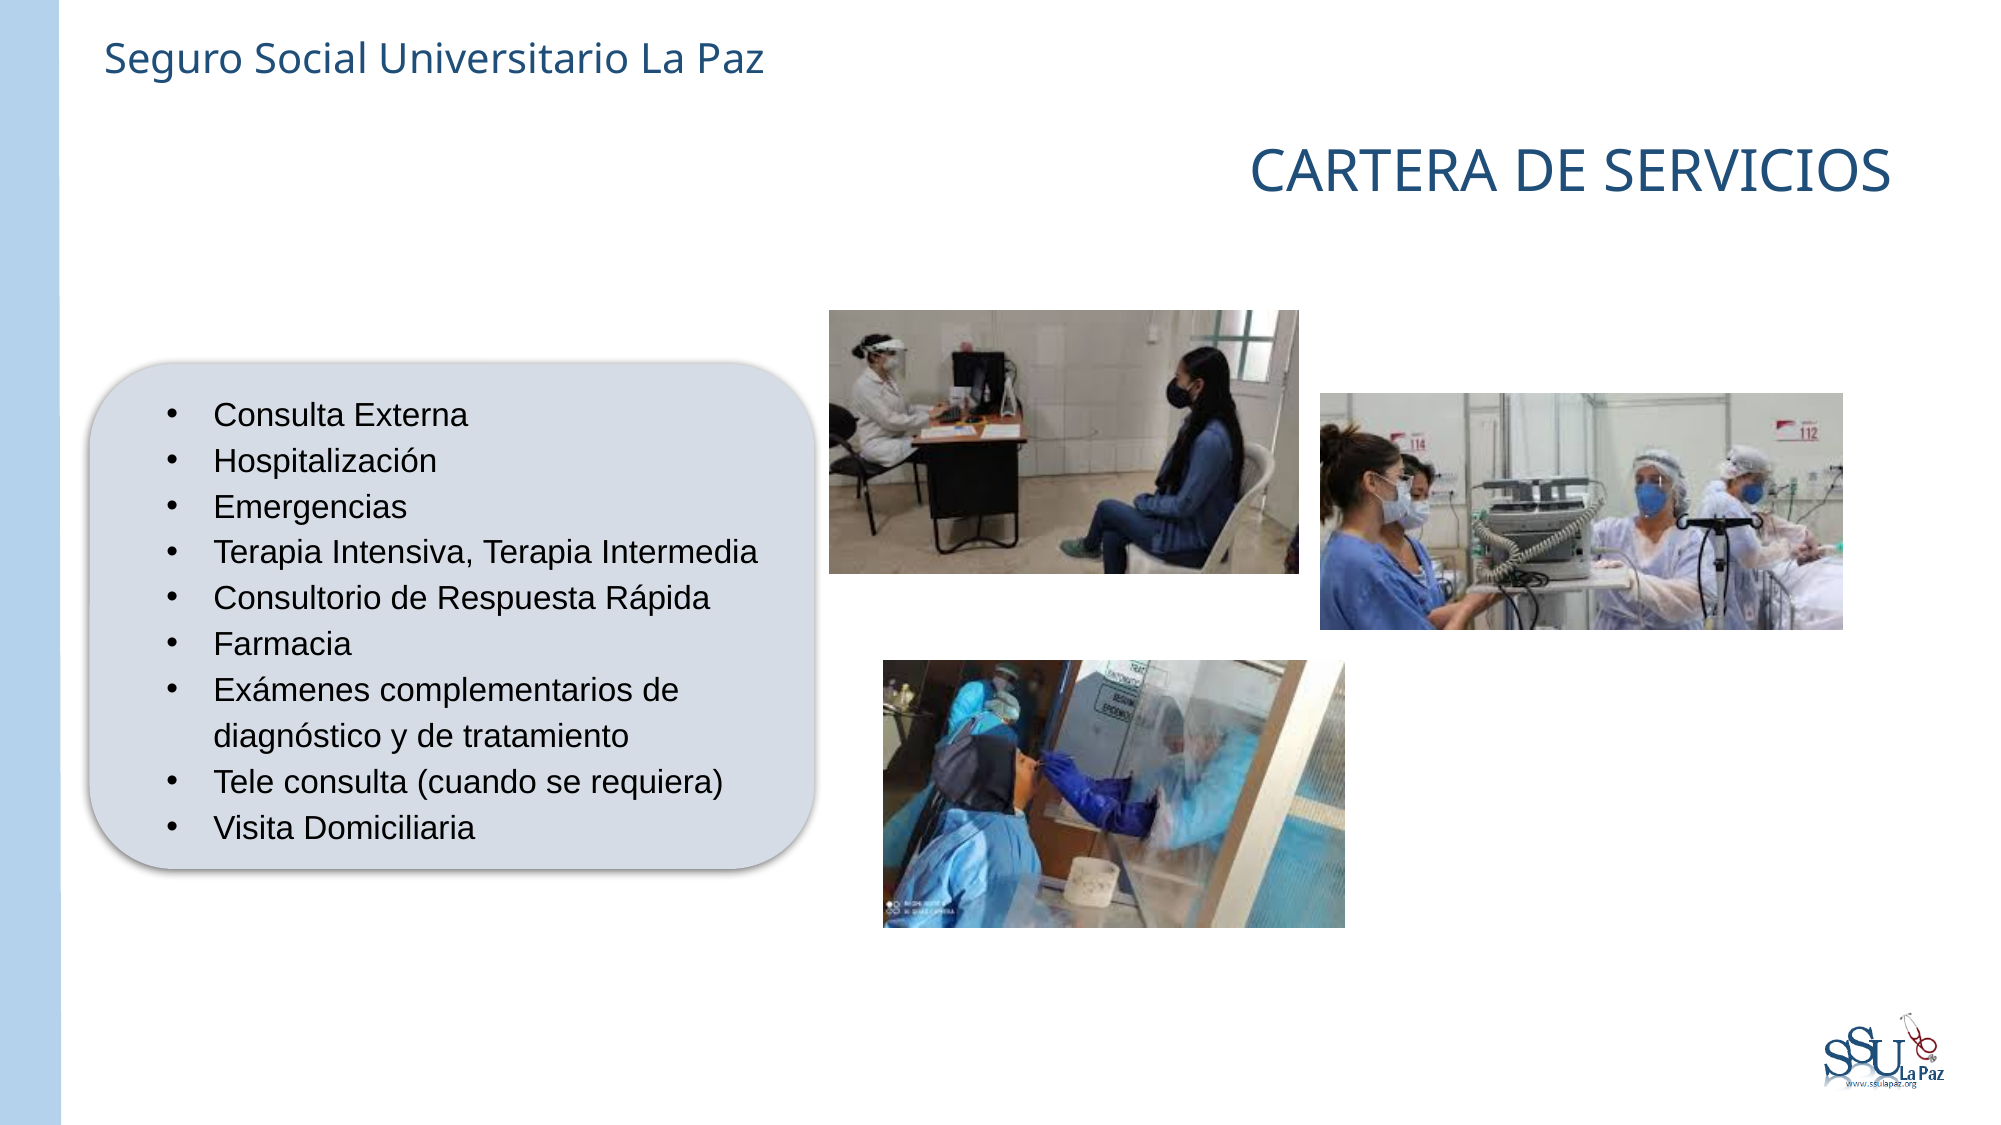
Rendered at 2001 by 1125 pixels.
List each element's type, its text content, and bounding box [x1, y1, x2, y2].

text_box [27, 0, 914, 1125]
picture [1320, 393, 1843, 630]
picture [1816, 1007, 1951, 1105]
picture [883, 660, 1345, 928]
picture [829, 310, 1299, 574]
text_box CARTERA DE SERVICIOS [1006, 126, 1908, 211]
